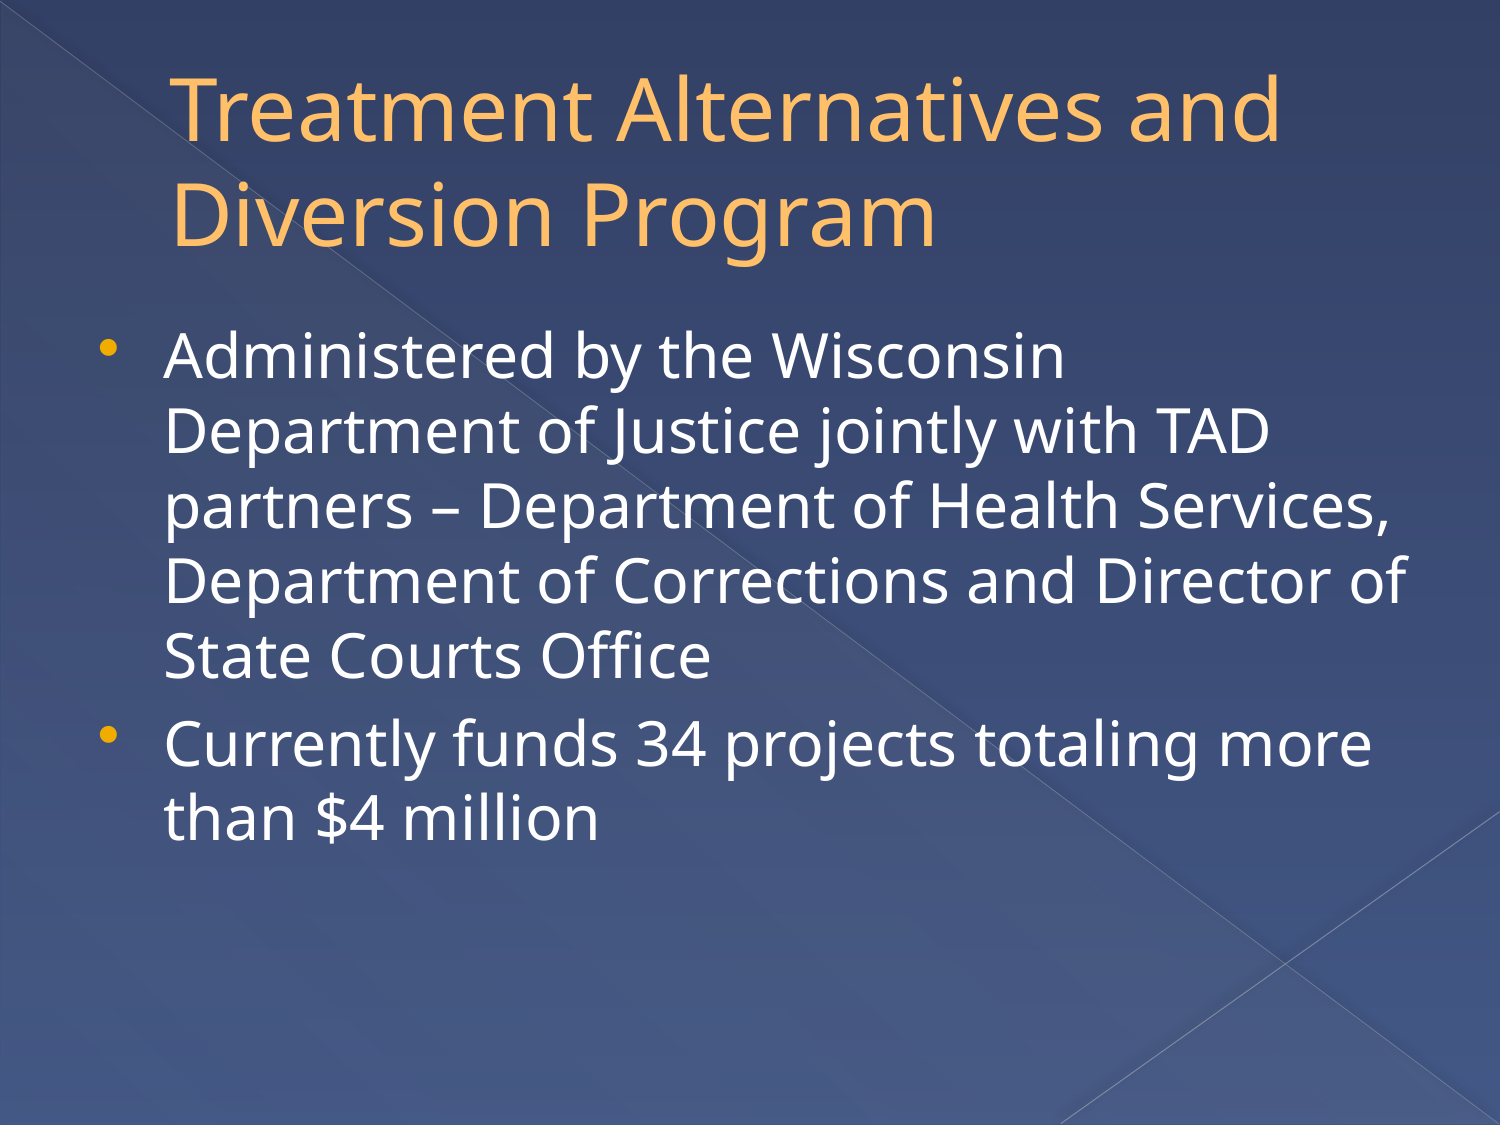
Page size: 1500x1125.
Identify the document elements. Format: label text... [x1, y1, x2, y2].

title Treatment Alternatives and Diversion Program [75, 43, 1425, 274]
list Administered by the Wisconsin Department of Justice jointly with TAD partners – Department of Health Services, Department of Corrections and Director of State Courts Office Currently funds 34 projects totaling more than $4 million [75, 308, 1425, 1059]
